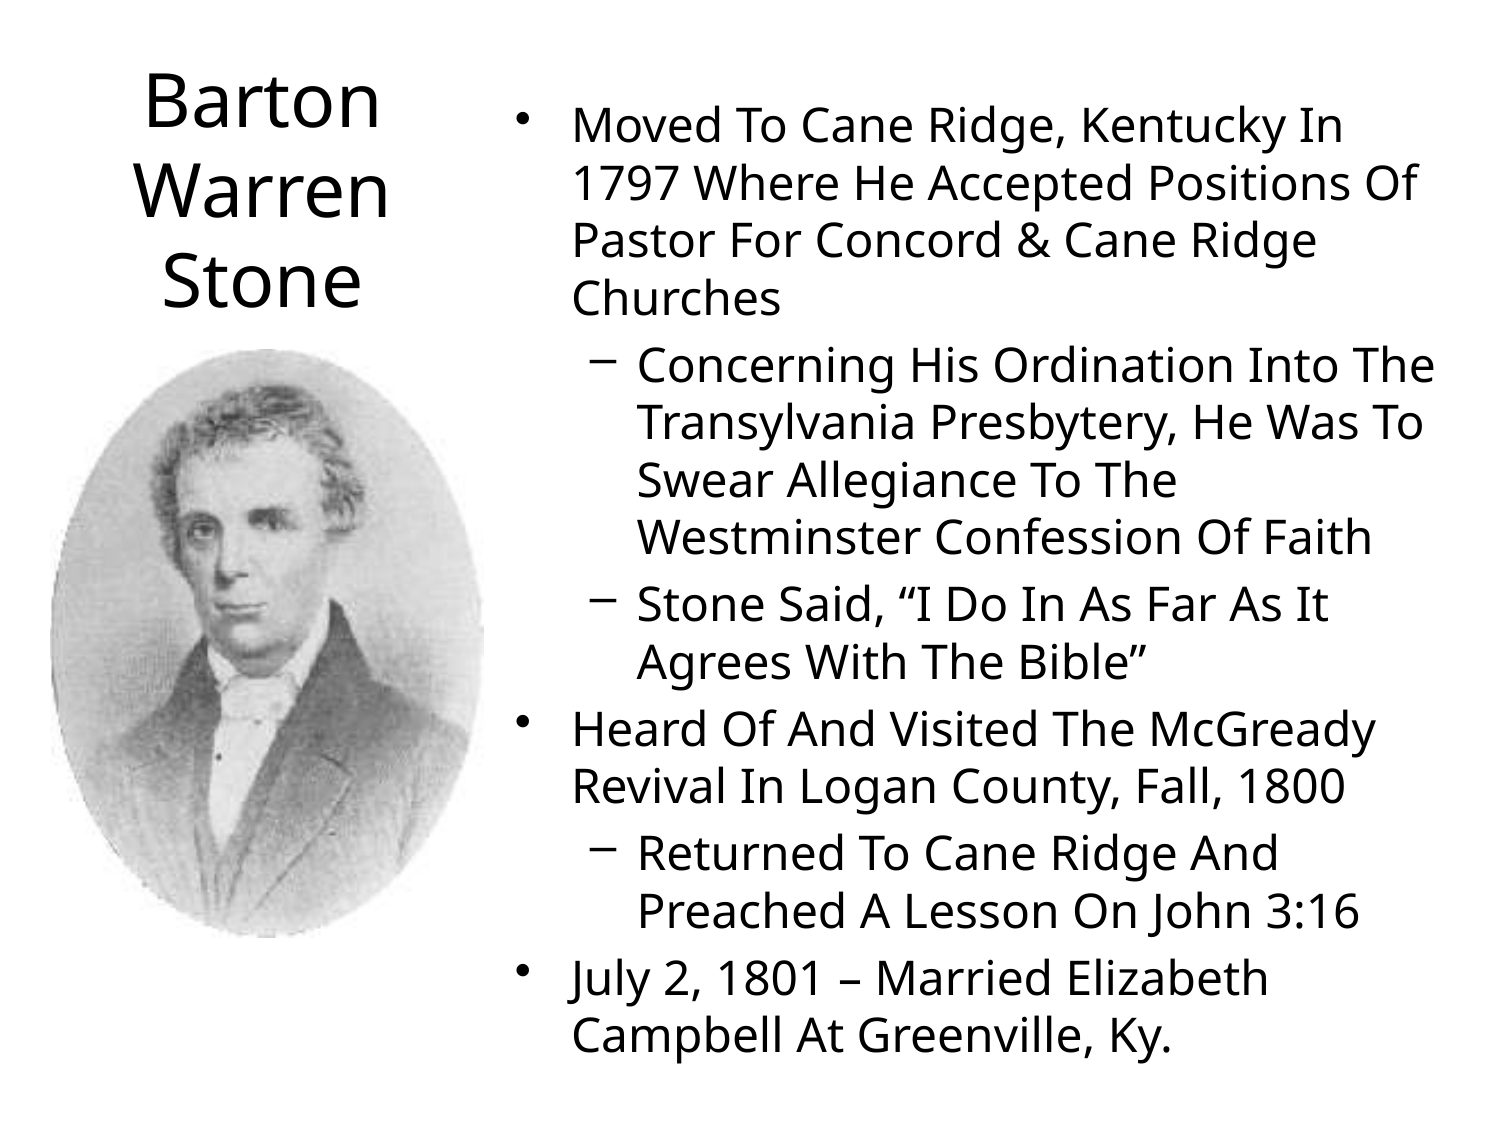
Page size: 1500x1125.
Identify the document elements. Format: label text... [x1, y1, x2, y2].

title Barton Warren Stone [99, 62, 425, 313]
picture [49, 349, 484, 938]
text_box Moved To Cane Ridge, Kentucky In 1797 Where He Accepted Positions Of Pastor For Concord & Cane Ridge Churches Concerning His Ordination Into The Transylvania Presbytery, He Was To Swear Allegiance To The Westminster Confession Of Faith Stone Said, “I Do In As Far As It Agrees With The Bible” Heard Of And Visited The McGready Revival In Logan County, Fall, 1800 Returned To Cane Ridge And Preached A Lesson On John 3:16 July 2, 1801 – Married Elizabeth Campbell At Greenville, Ky. [499, 87, 1463, 1088]
